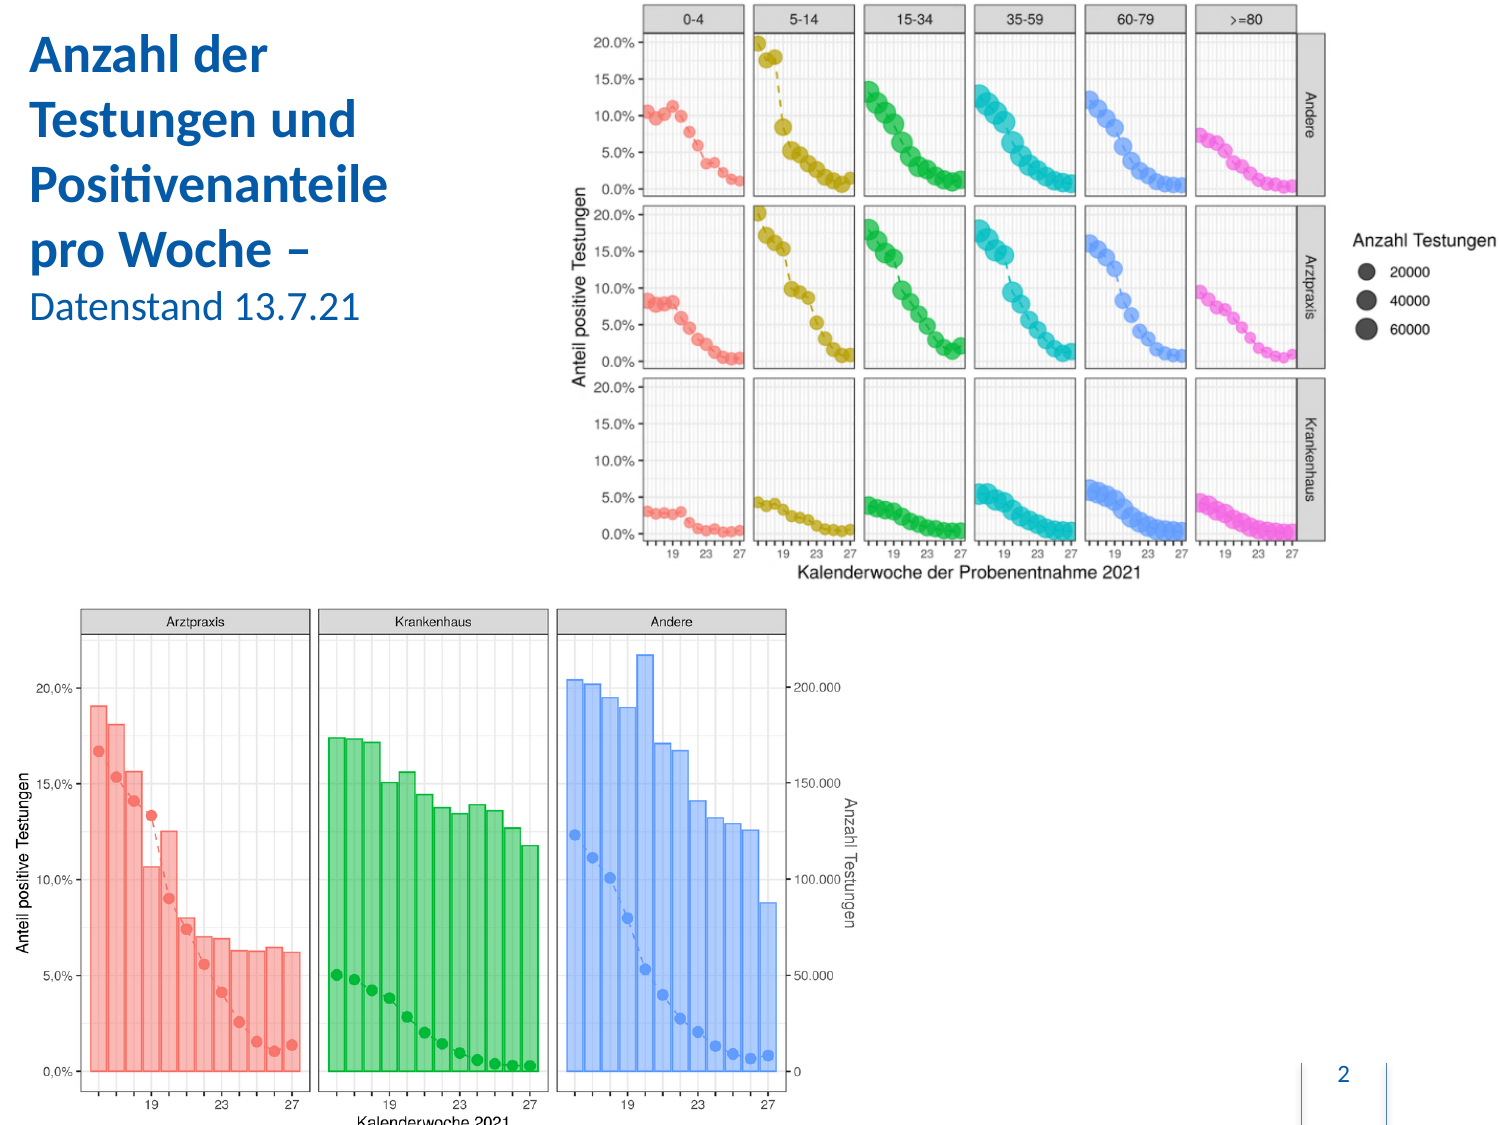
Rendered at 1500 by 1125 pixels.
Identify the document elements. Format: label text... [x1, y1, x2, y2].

picture [0, 597, 876, 1125]
title Anzahl der Testungen und Positivenanteile pro Woche – Datenstand 13.7.21 [29, 101, 443, 246]
slide_number 2 [1302, 1042, 1385, 1103]
picture [560, 0, 1500, 590]
